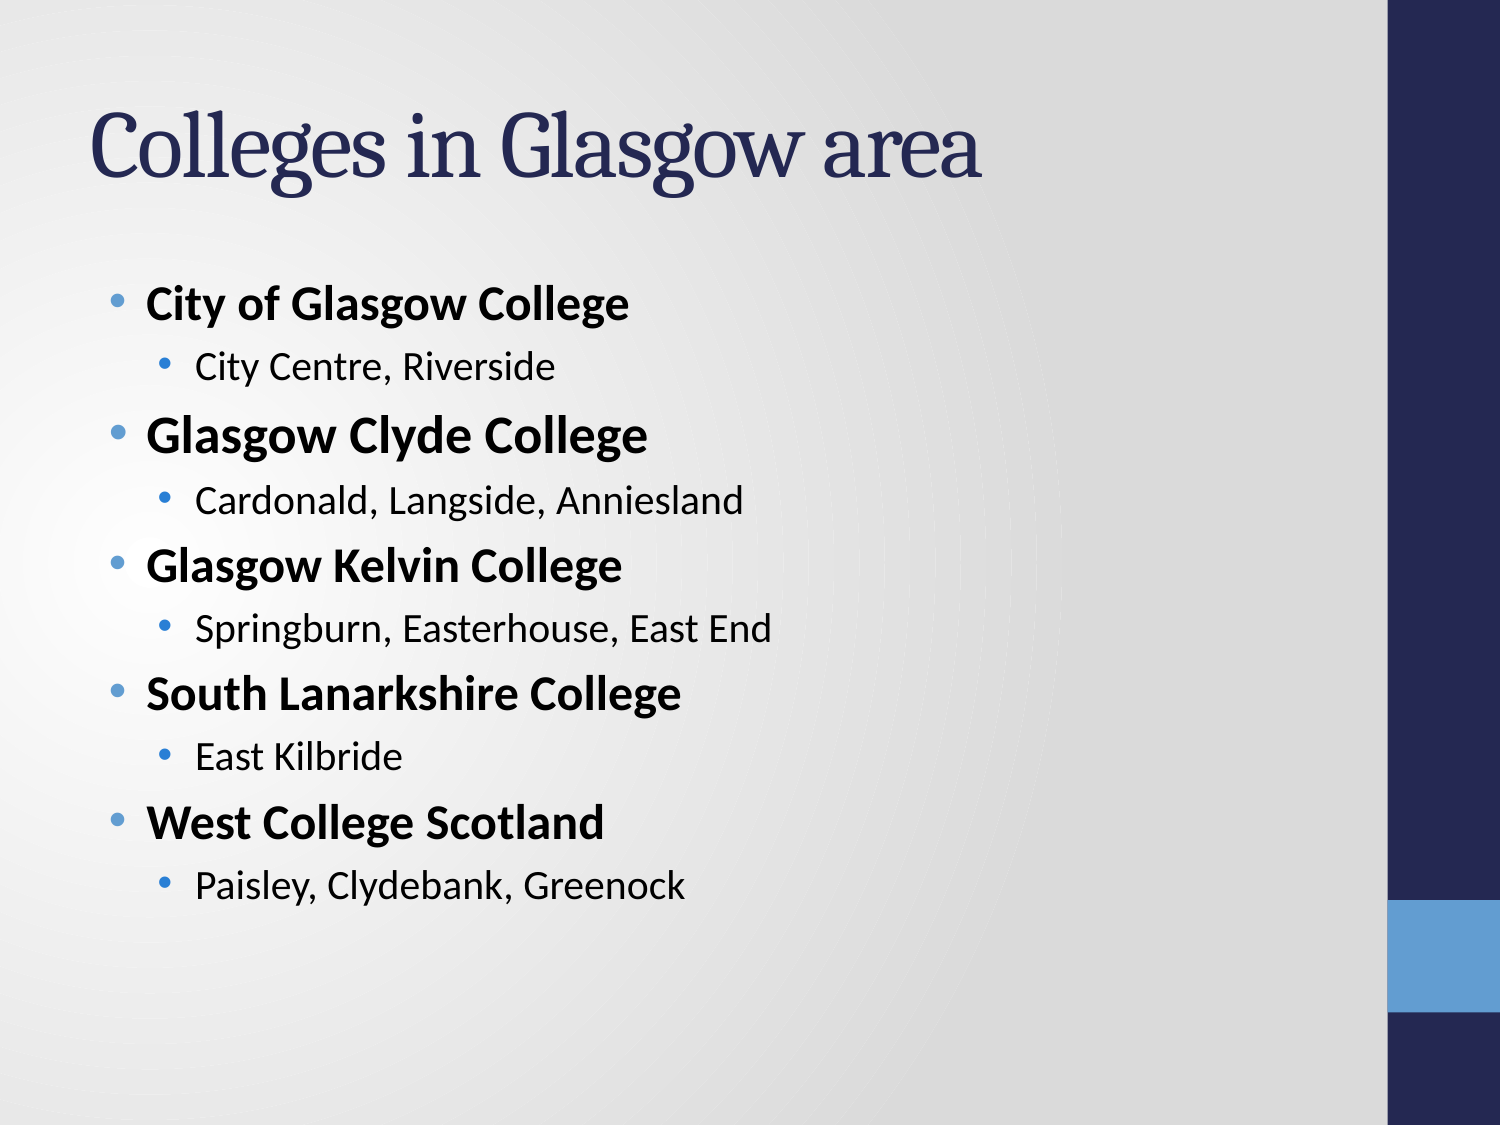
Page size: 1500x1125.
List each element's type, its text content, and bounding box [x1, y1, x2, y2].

title Colleges in Glasgow area [75, 45, 1325, 233]
list City of Glasgow College City Centre, Riverside Glasgow Clyde College Cardonald, Langside, Anniesland Glasgow Kelvin College Springburn, Easterhouse, East End South Lanarkshire College East Kilbride West College Scotland Paisley, Clydebank, Greenock [75, 262, 1325, 1050]
